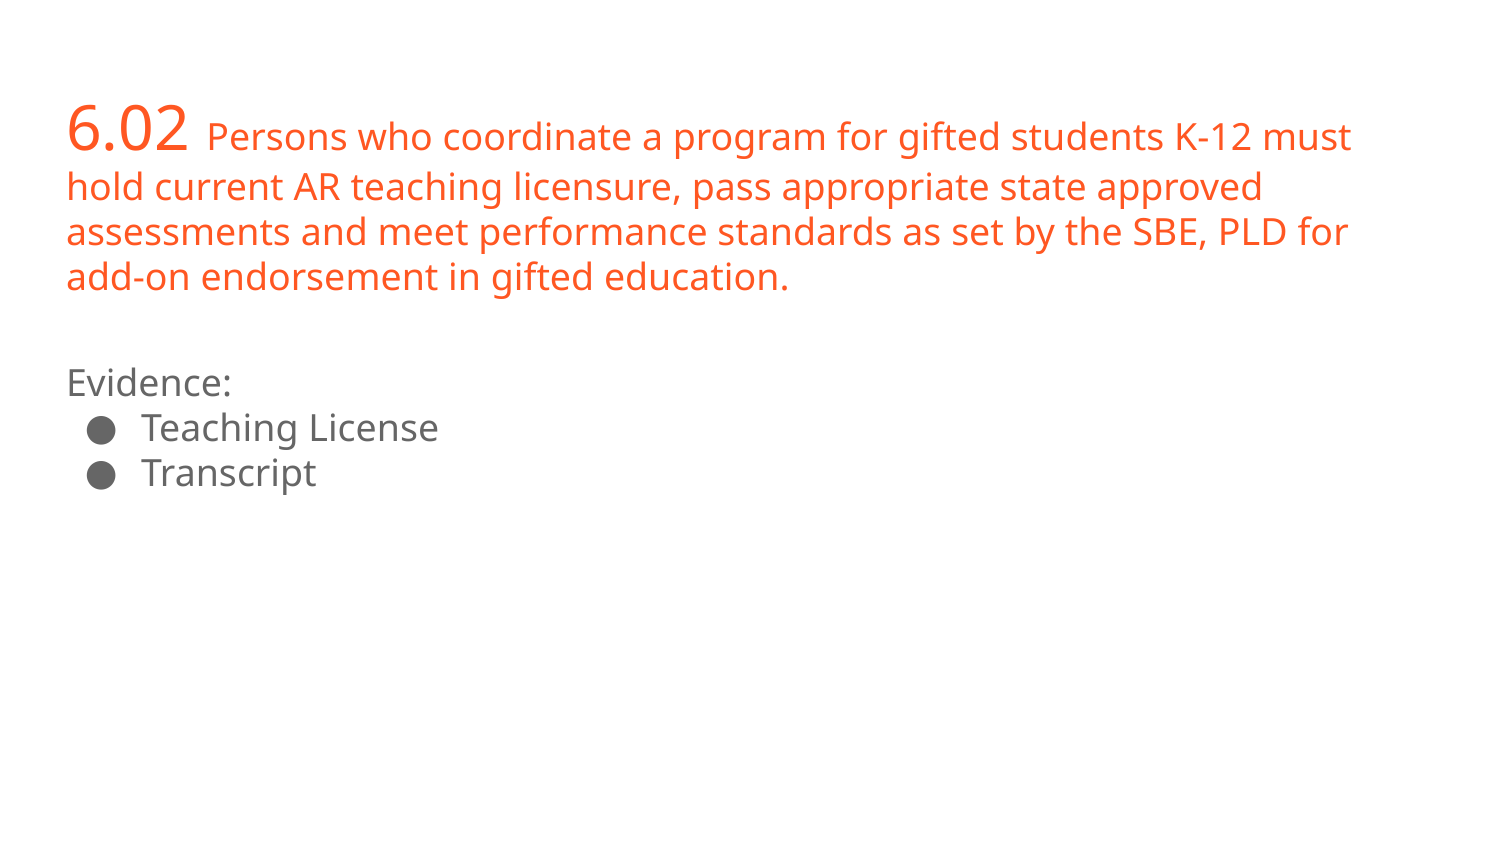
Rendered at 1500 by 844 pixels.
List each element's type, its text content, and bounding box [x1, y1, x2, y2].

list Evidence: Teaching License Transcript [51, 298, 1449, 750]
title 6.02 Persons who coordinate a program for gifted students K-12 must hold current AR teaching licensure, pass appropriate state approved assessments and meet performance standards as set by the SBE, PLD for add-on endorsement in gifted education. [51, 72, 1449, 298]
